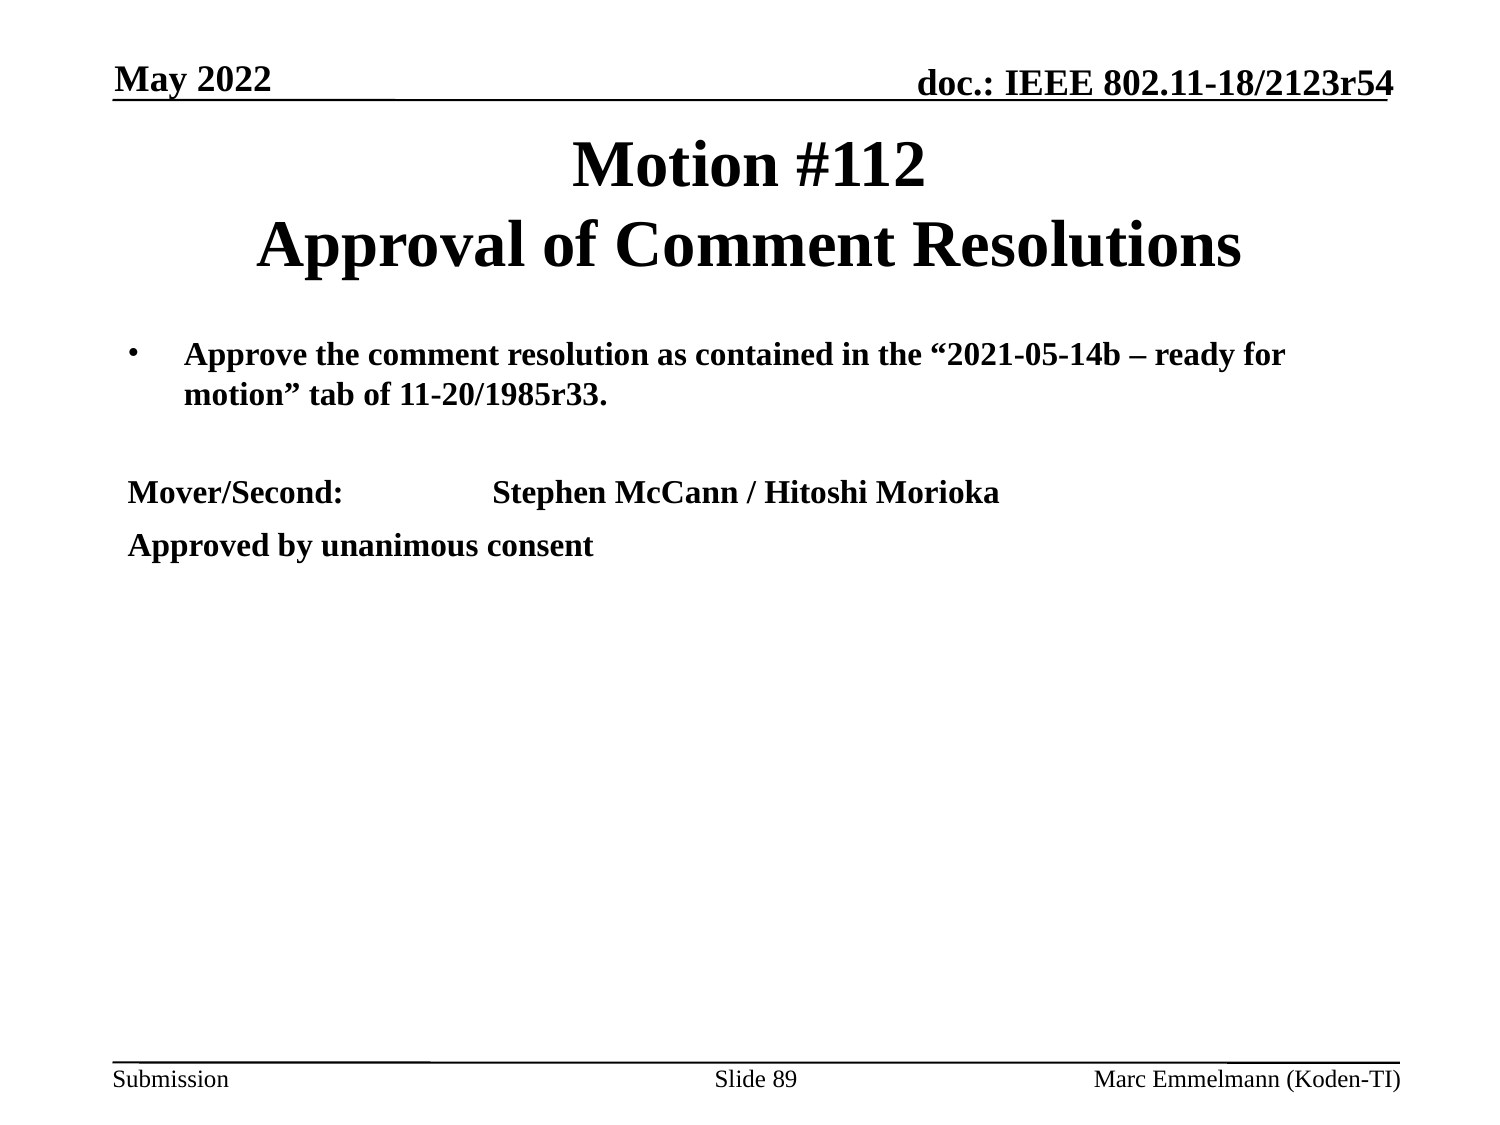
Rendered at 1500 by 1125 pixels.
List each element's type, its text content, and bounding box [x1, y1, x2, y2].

list Approve the comment resolution as contained in the “2021-05-14b – ready for motion” tab of 11-20/1985r33. Mover/Second: Stephen McCann / Hitoshi Morioka Approved by unanimous consent [112, 324, 1388, 1000]
slide_number Slide 89 [712, 1061, 800, 1123]
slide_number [114, 54, 423, 100]
footer Marc Emmelmann (Koden-TI) [878, 1061, 1402, 1093]
title Motion #112 Approval of Comment Resolutions [112, 112, 1388, 288]
